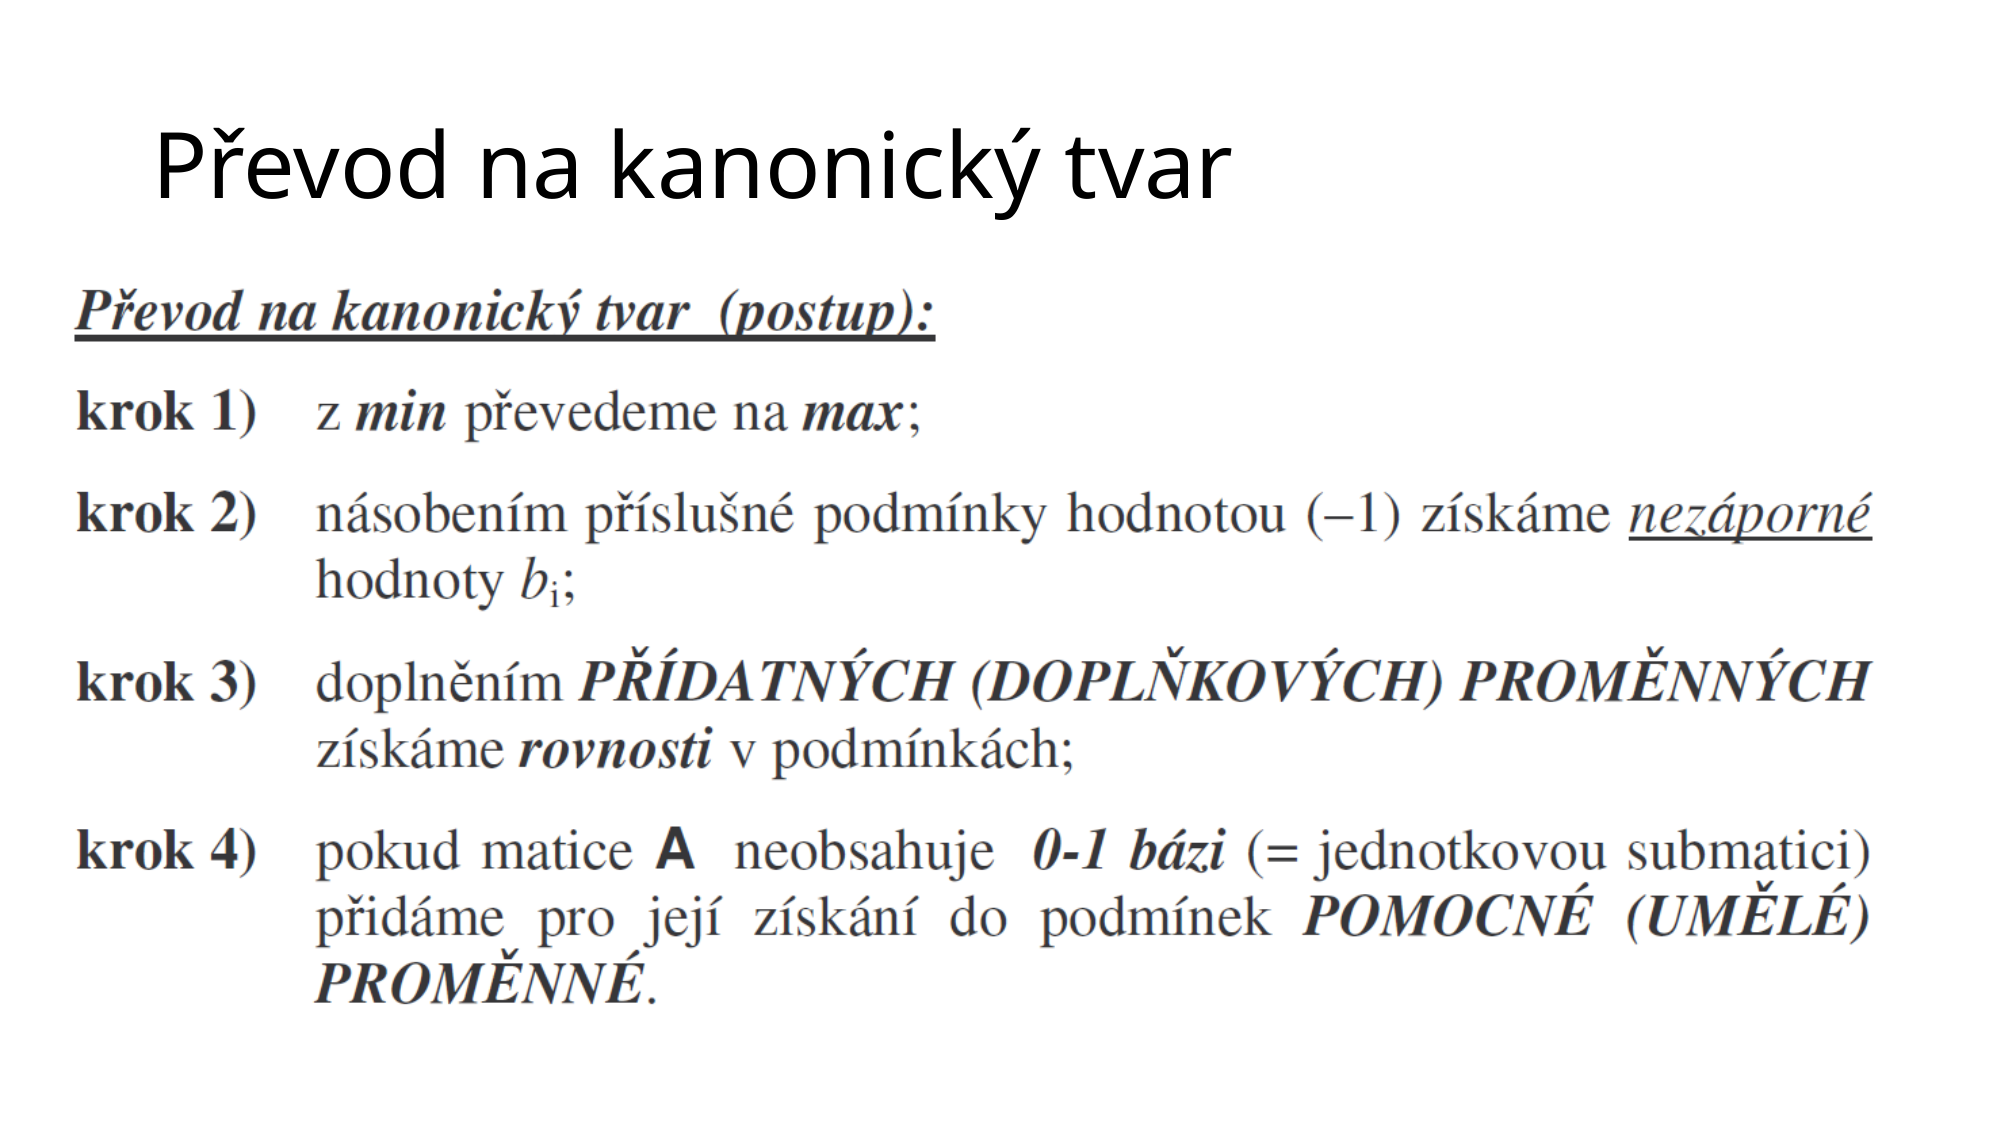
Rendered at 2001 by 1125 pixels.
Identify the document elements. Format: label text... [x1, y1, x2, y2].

picture [53, 278, 1916, 1034]
title Převod na kanonický tvar [137, 59, 1863, 278]
